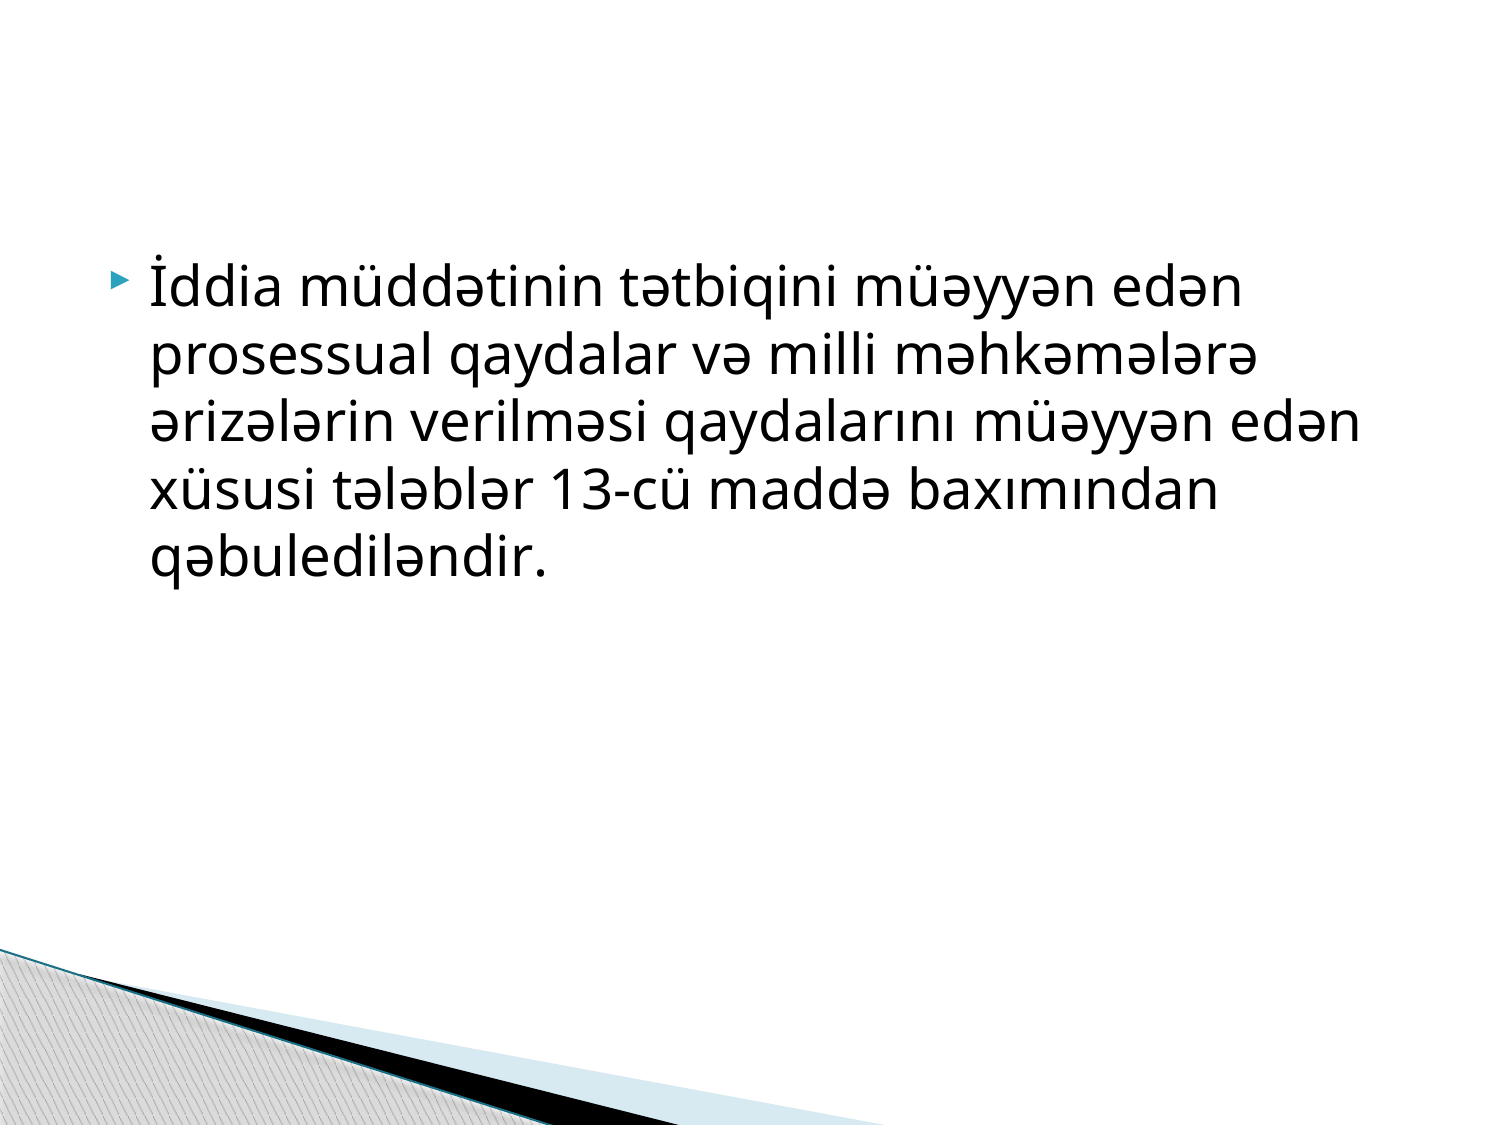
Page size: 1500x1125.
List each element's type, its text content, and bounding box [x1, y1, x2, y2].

list İddia müddətinin tətbiqini müəyyən edən prosessual qaydalar və milli məhkəmələrə ərizələrin verilməsi qaydalarını müəyyən edən xüsusi tələblər 13-cü maddə baxımından qəbulediləndir. [75, 243, 1425, 986]
